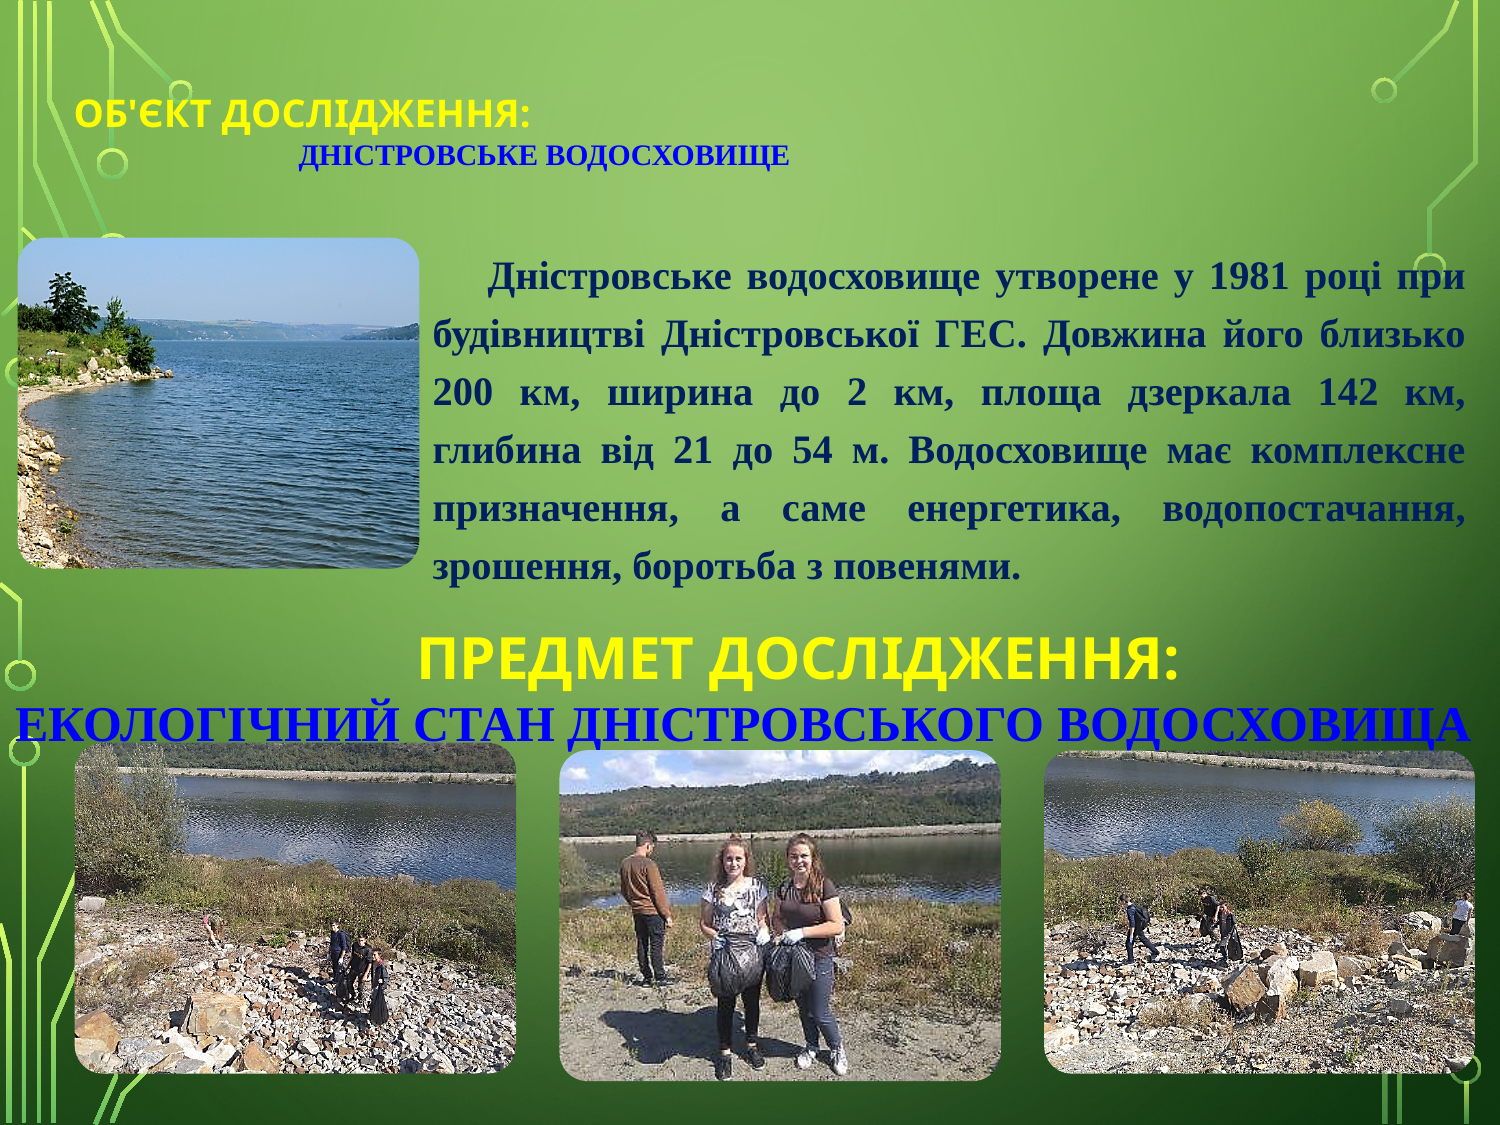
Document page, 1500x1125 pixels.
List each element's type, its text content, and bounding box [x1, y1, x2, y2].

picture [74, 742, 517, 1074]
list Дністровське водосховище утворене у 1981 році при будівництві Дністровської ГЕС. Довжина його близько 200 км, ширина до 2 км, площа дзеркала 142 км, глибина від 21 до 54 м. Водосховище має комплексне призначення, а саме енергетика, водопостачання, зрошення, боротьба з повенями. [382, 231, 1483, 607]
picture [559, 749, 1002, 1082]
picture [17, 237, 420, 569]
title ОБ'ЄКТ ДОСЛІДЖЕННЯ: Дністровське водосховище [58, 45, 1425, 233]
text_box ПРЕДМЕТ ДОСЛІДЖЕННЯ: ЕКОЛОГІЧНИЙ СТАН ДНІСТРОВСЬКОГО ВОДОСХОВИЩА [0, 613, 1500, 819]
picture [1043, 750, 1476, 1074]
